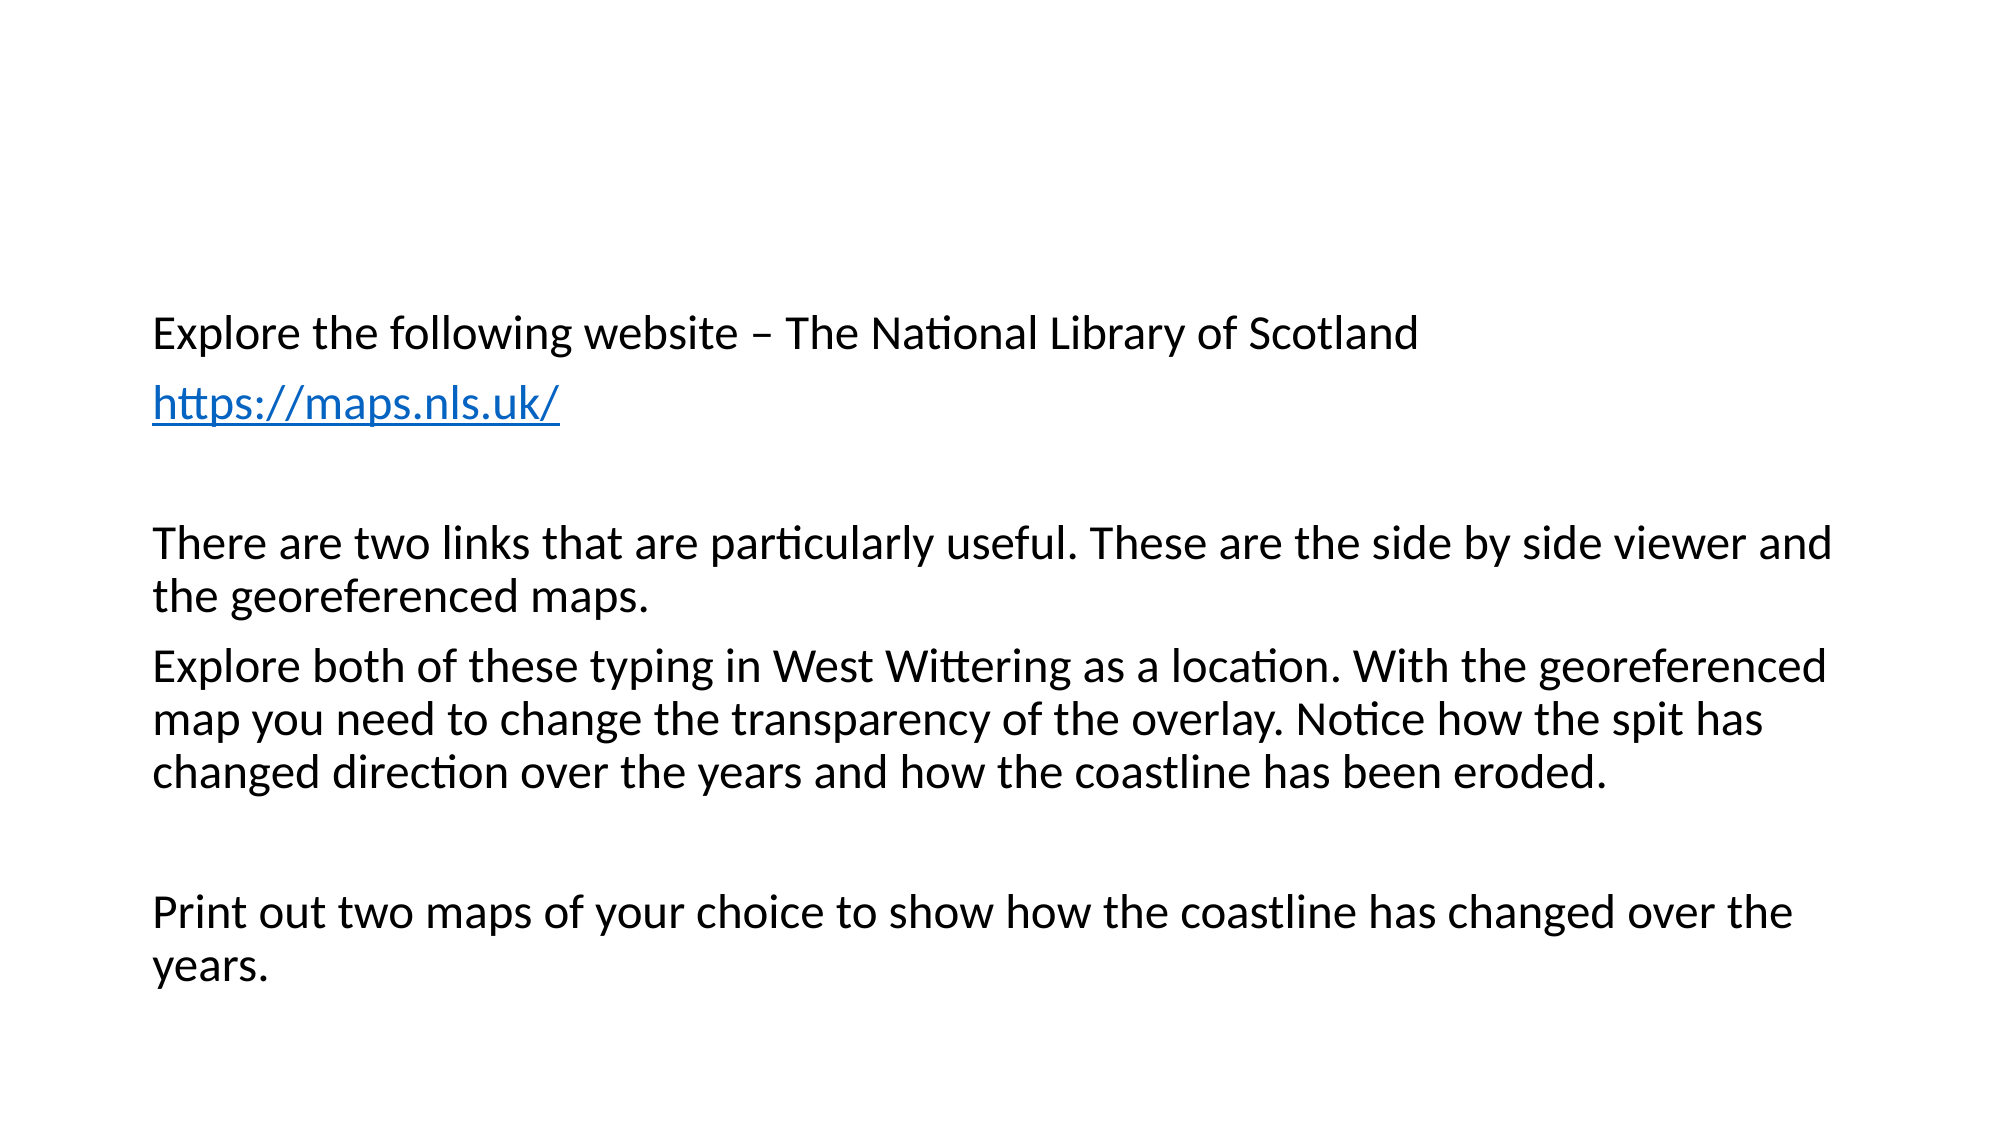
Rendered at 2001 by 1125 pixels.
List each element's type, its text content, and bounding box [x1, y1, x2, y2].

list Explore the following website – The National Library of Scotland https://maps.nls.uk/ There are two links that are particularly useful. These are the side by side viewer and the georeferenced maps. Explore both of these typing in West Wittering as a location. With the georeferenced map you need to change the transparency of the overlay. Notice how the spit has changed direction over the years and how the coastline has been eroded. Print out two maps of your choice to show how the coastline has changed over the years. [137, 299, 1863, 1014]
